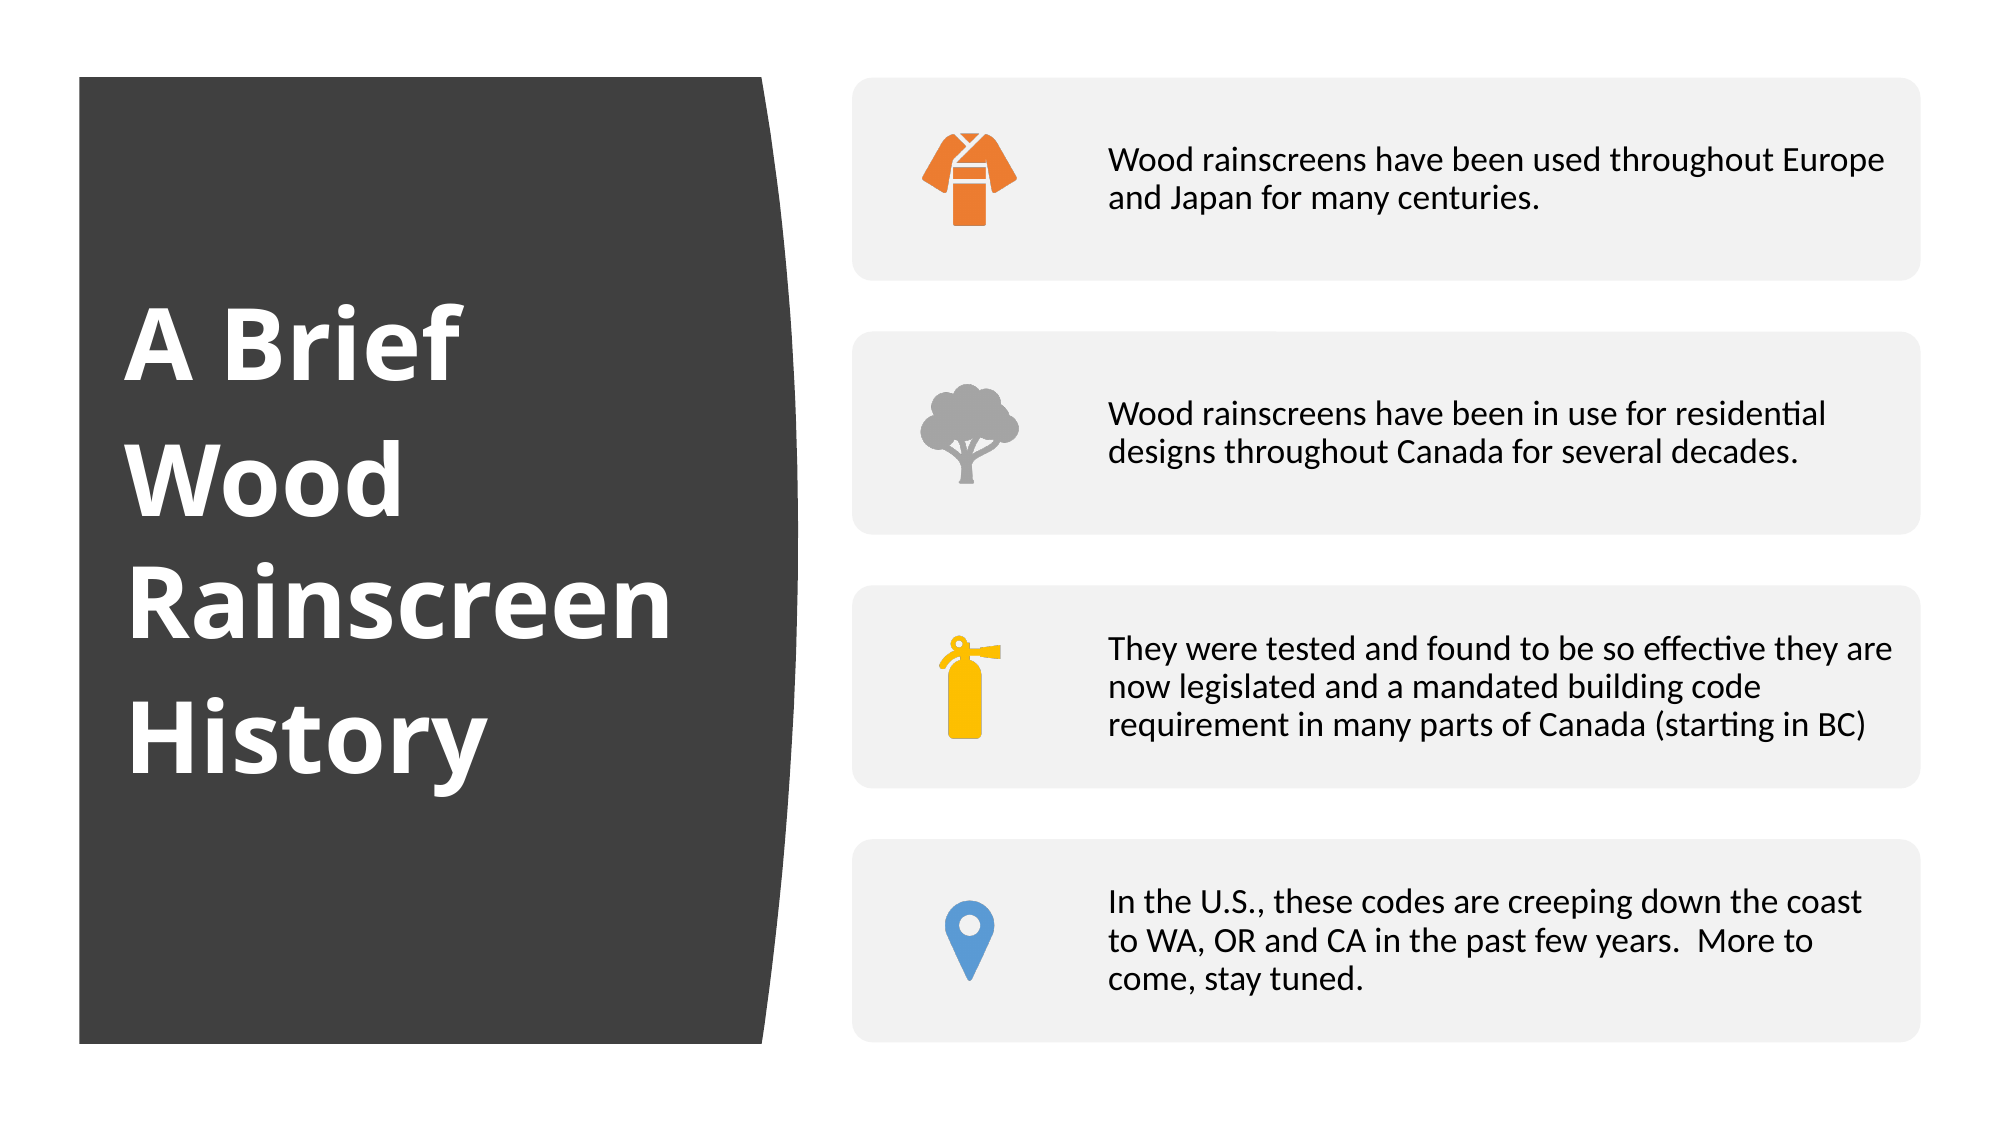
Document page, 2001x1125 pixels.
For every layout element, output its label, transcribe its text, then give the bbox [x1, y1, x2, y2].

text_box [78, 76, 800, 1045]
text_box A Brief Wood Rainscreen History [109, 147, 768, 934]
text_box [852, 77, 1921, 1043]
